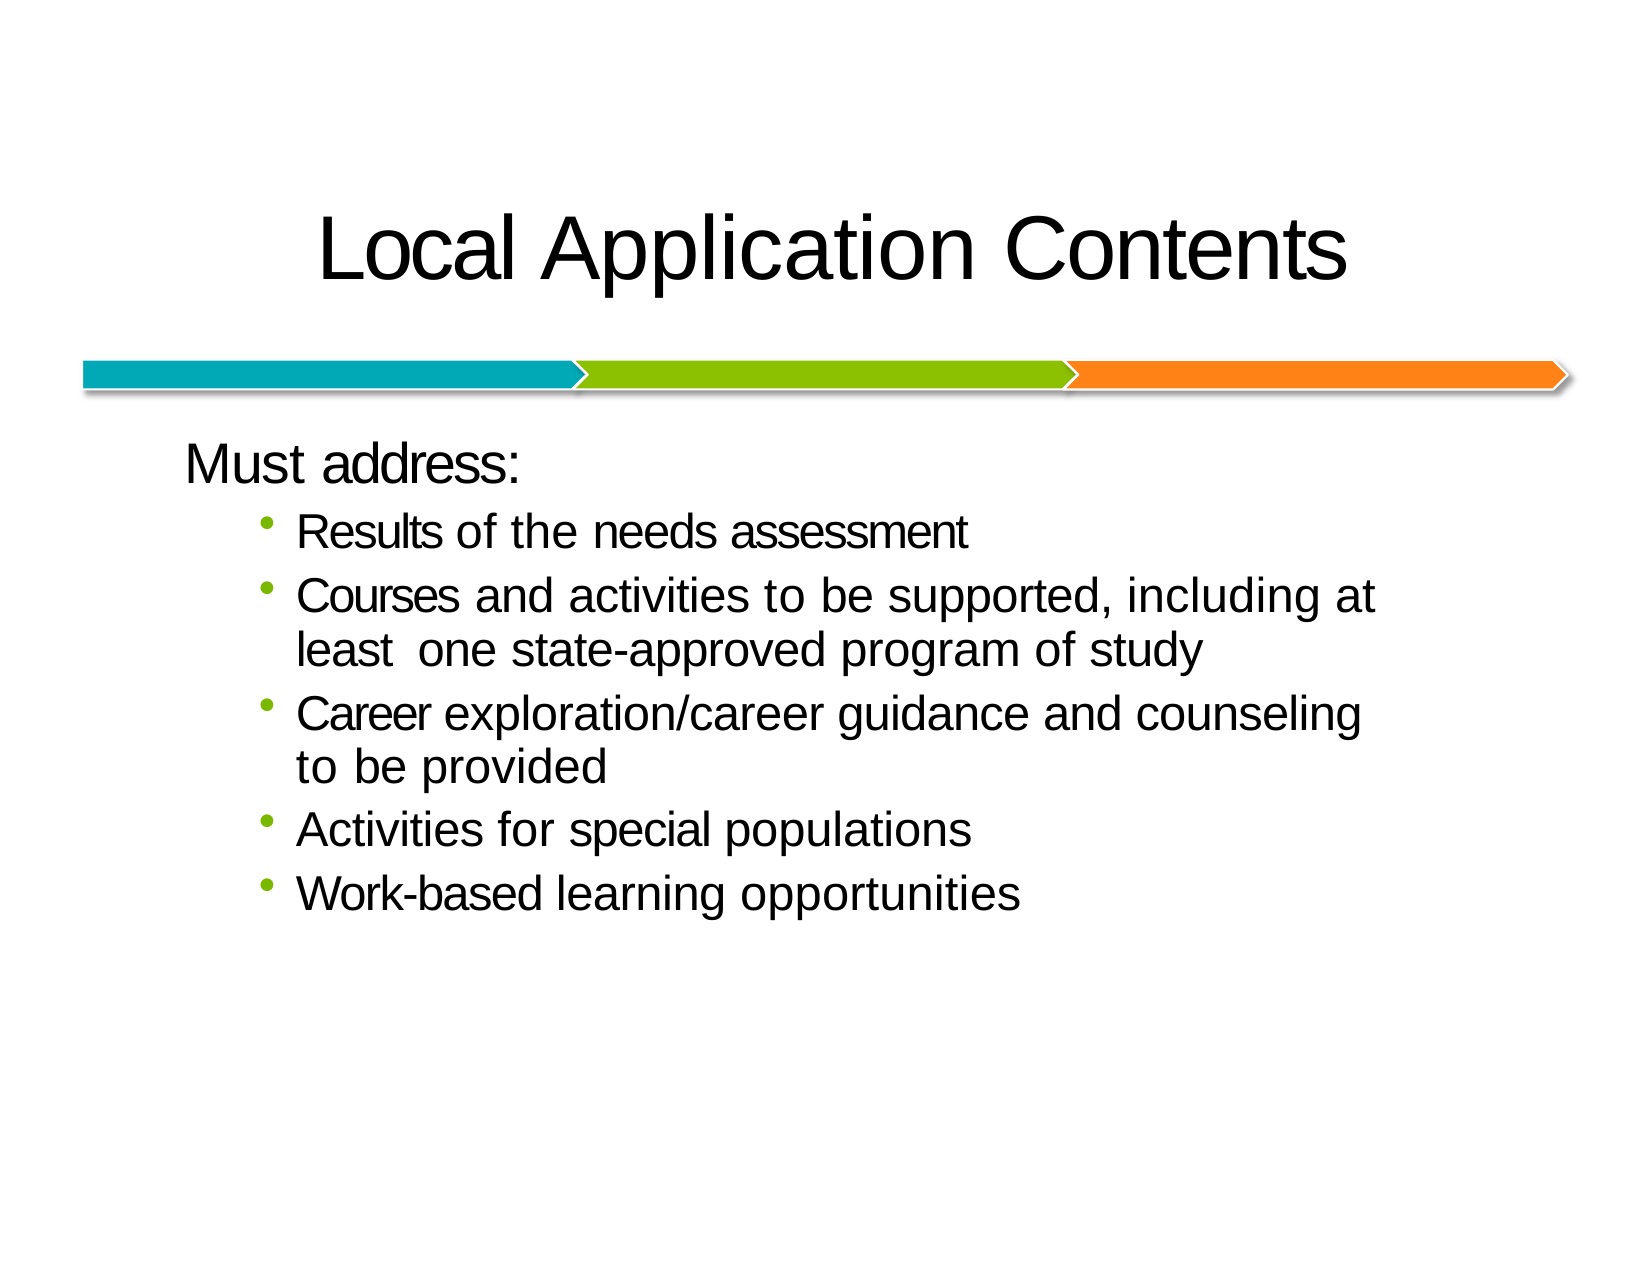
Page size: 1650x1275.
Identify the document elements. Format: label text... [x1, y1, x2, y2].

text_box Must address: Results of the needs assessment Courses and activities to be supported, including at least one state-approved program of study Career exploration/career guidance and counseling to be provided Activities for special populations Work-based learning opportunities [182, 426, 1460, 921]
picture [75, 353, 1584, 405]
title Local Application Contents [267, 151, 1383, 402]
